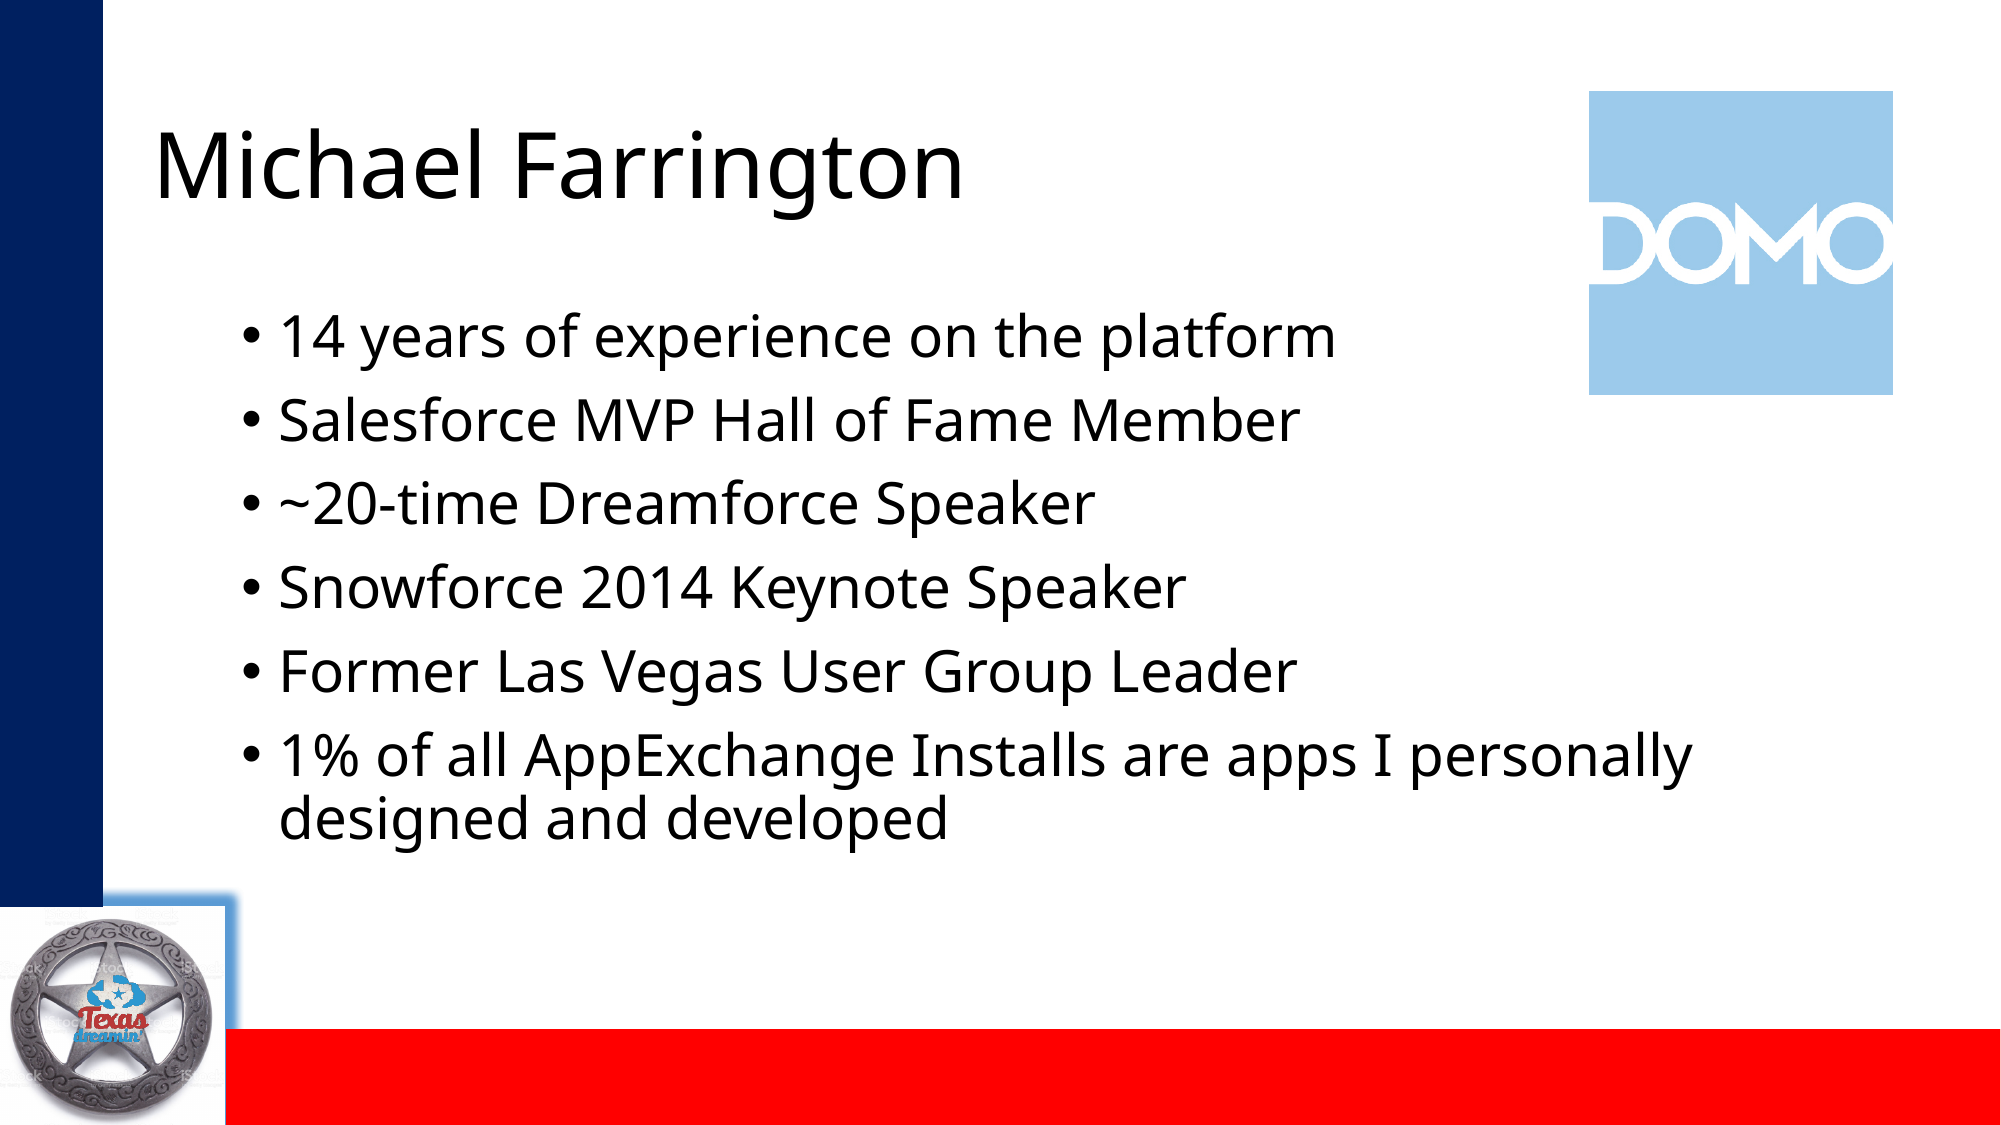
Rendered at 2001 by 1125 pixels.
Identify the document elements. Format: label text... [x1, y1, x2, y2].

title Michael Farrington [137, 59, 1863, 278]
picture [0, 906, 225, 1125]
picture [1589, 91, 1893, 395]
list 14 years of experience on the platform Salesforce MVP Hall of Fame Member ~20-time Dreamforce Speaker Snowforce 2014 Keynote Speaker Former Las Vegas User Group Leader 1% of all AppExchange Installs are apps I personally designed and developed [226, 299, 1863, 907]
